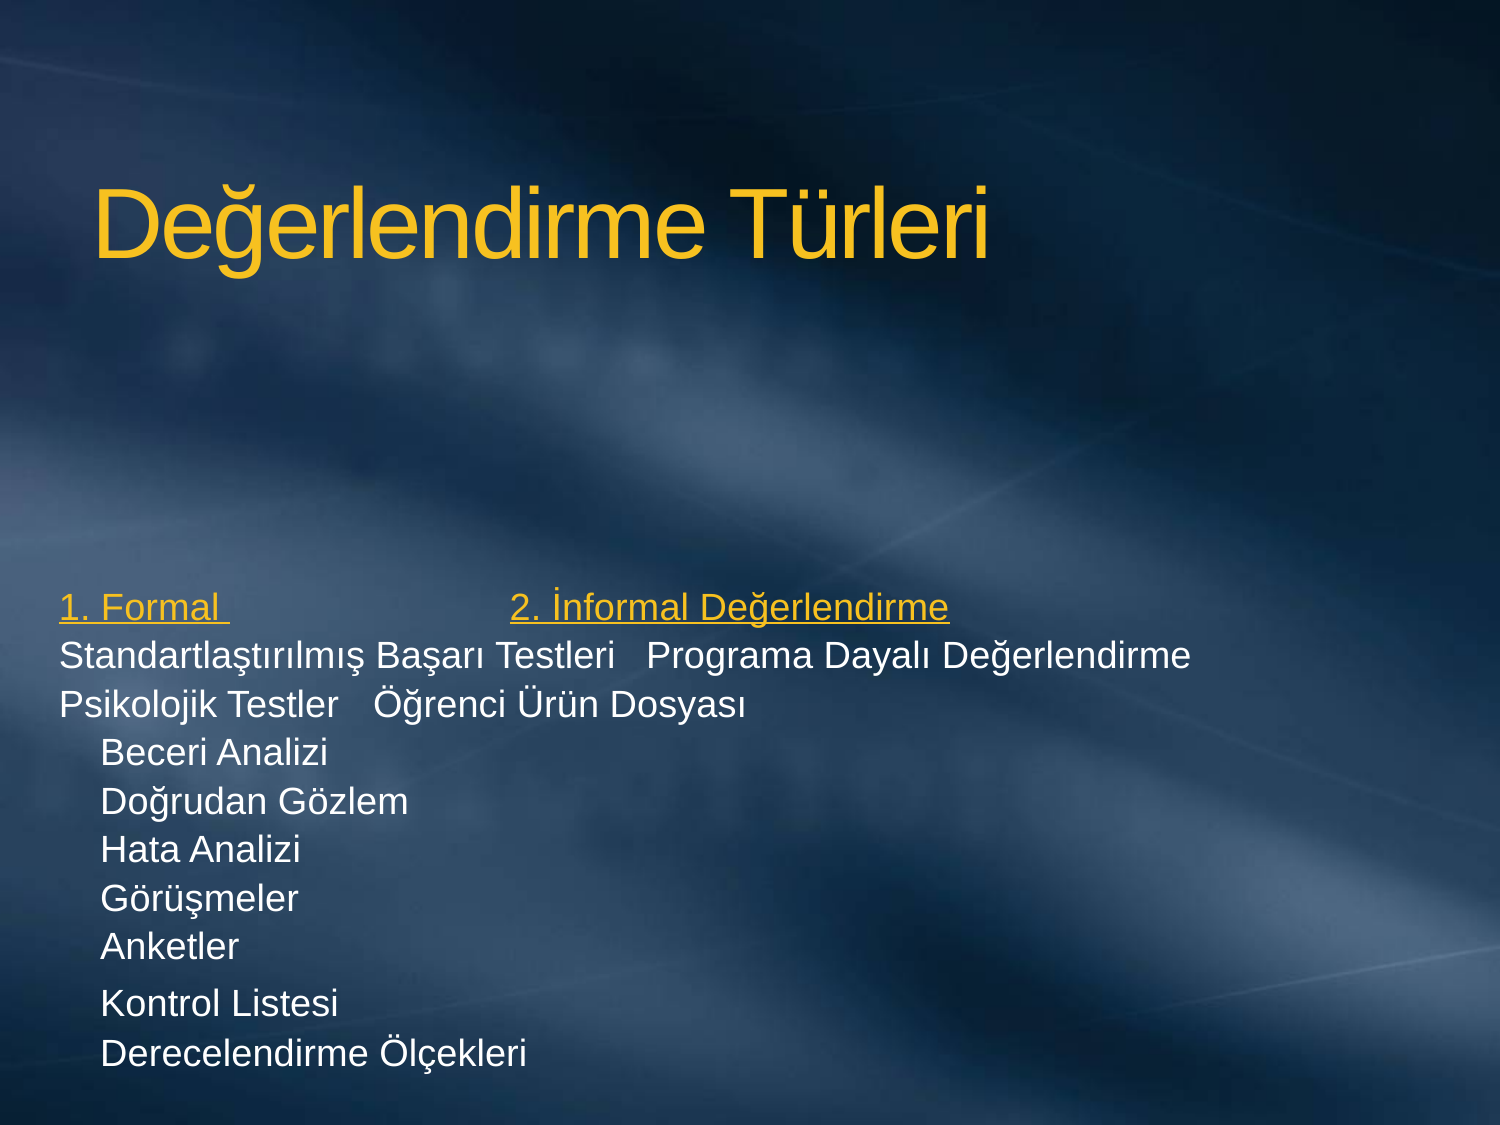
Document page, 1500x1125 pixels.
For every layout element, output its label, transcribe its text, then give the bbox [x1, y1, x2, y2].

picture [0, 0, 1500, 1125]
list 1. Formal 2. İnformal Değerlendirme Standartlaştırılmış Başarı Testleri Programa Dayalı Değerlendirme Psikolojik Testler Öğrenci Ürün Dosyası Beceri Analizi Doğrudan Gözlem Hata Analizi Görüşmeler Anketler Kontrol Listesi Derecelendirme Ölçekleri [41, 243, 1471, 1083]
title Değerlendirme Türleri [91, 172, 1467, 282]
